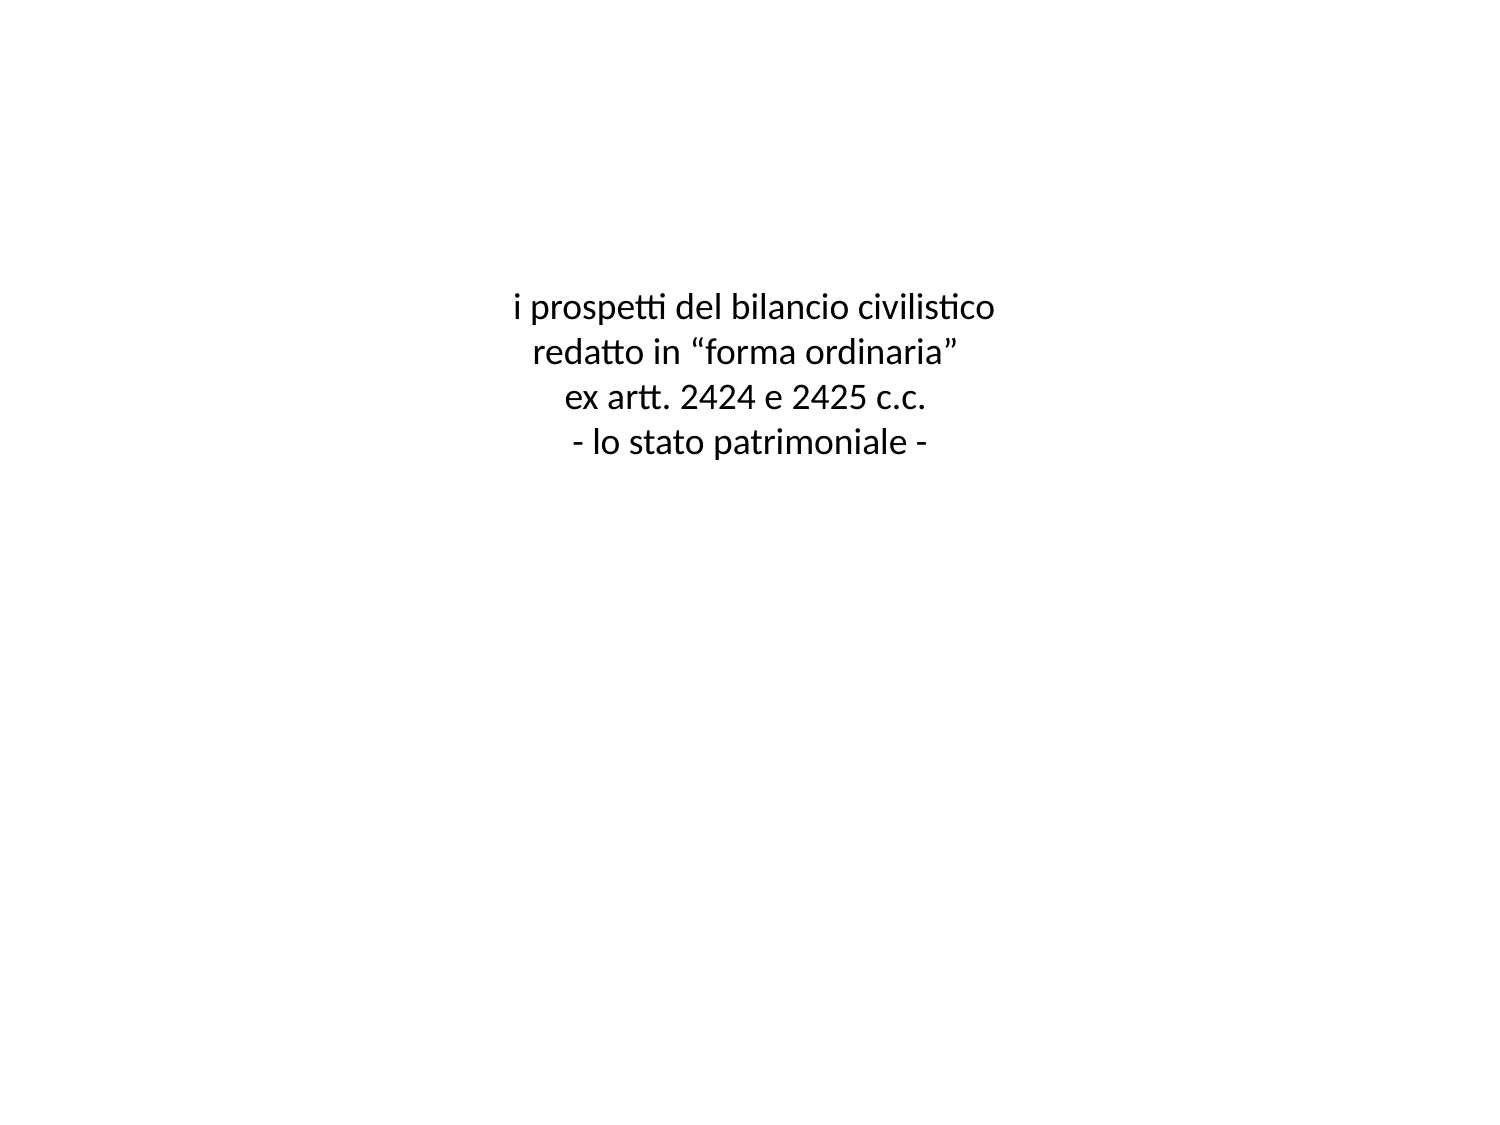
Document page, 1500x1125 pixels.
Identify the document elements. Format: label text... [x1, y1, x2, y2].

title i prospetti del bilancio civilistico redatto in “forma ordinaria” ex artt. 2424 e 2425 c.c. - lo stato patrimoniale - [112, 228, 1388, 470]
